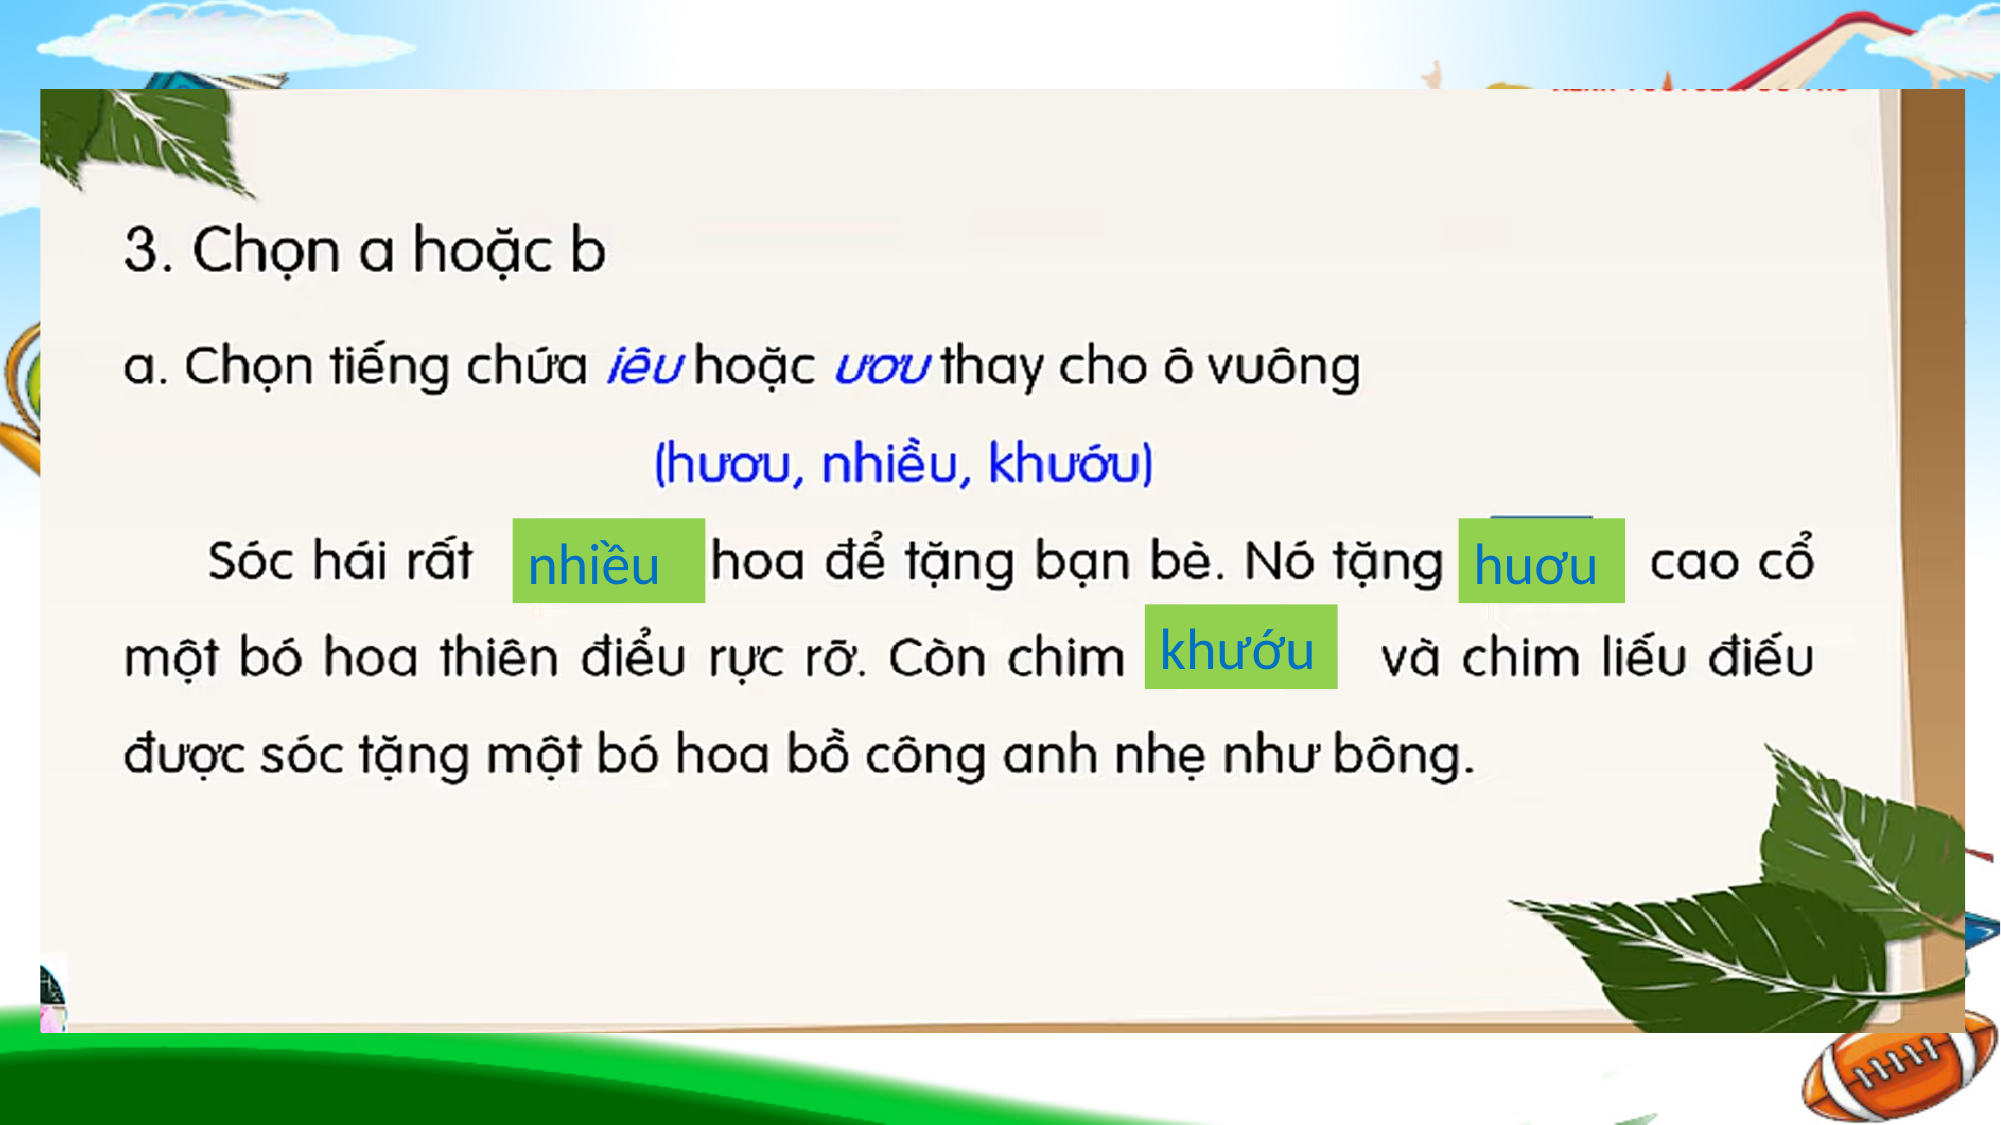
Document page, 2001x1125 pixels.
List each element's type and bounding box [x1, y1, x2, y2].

list [40, 89, 1966, 1033]
picture [0, 0, 2001, 1125]
